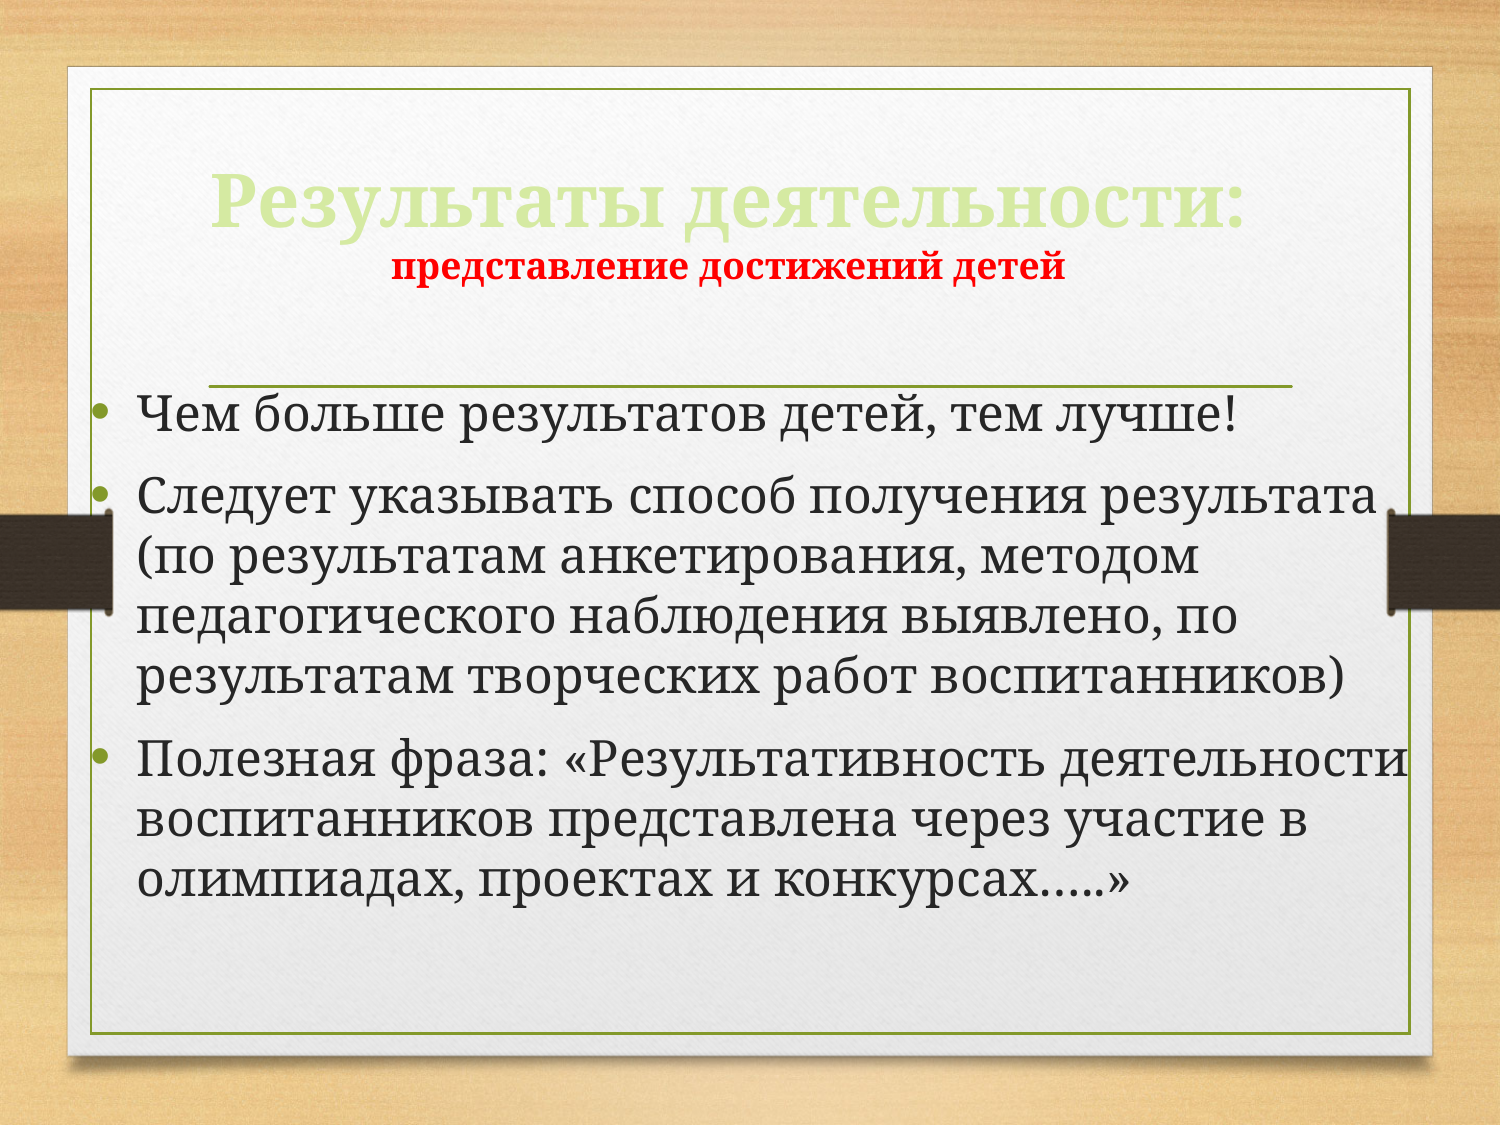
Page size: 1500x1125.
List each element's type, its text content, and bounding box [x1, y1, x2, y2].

list Чем больше результатов детей, тем лучше! Следует указывать способ получения результата (по результатам анкетирования, методом педагогического наблюдения выявлено, по результатам творческих работ воспитанников) Полезная фраза: «Результативность деятельности воспитанников представлена через участие в олимпиадах, проектах и конкурсах…..» [74, 373, 1426, 1048]
title Результаты деятельности: представление достижений детей [170, 113, 1287, 328]
picture [0, 0, 1500, 1125]
